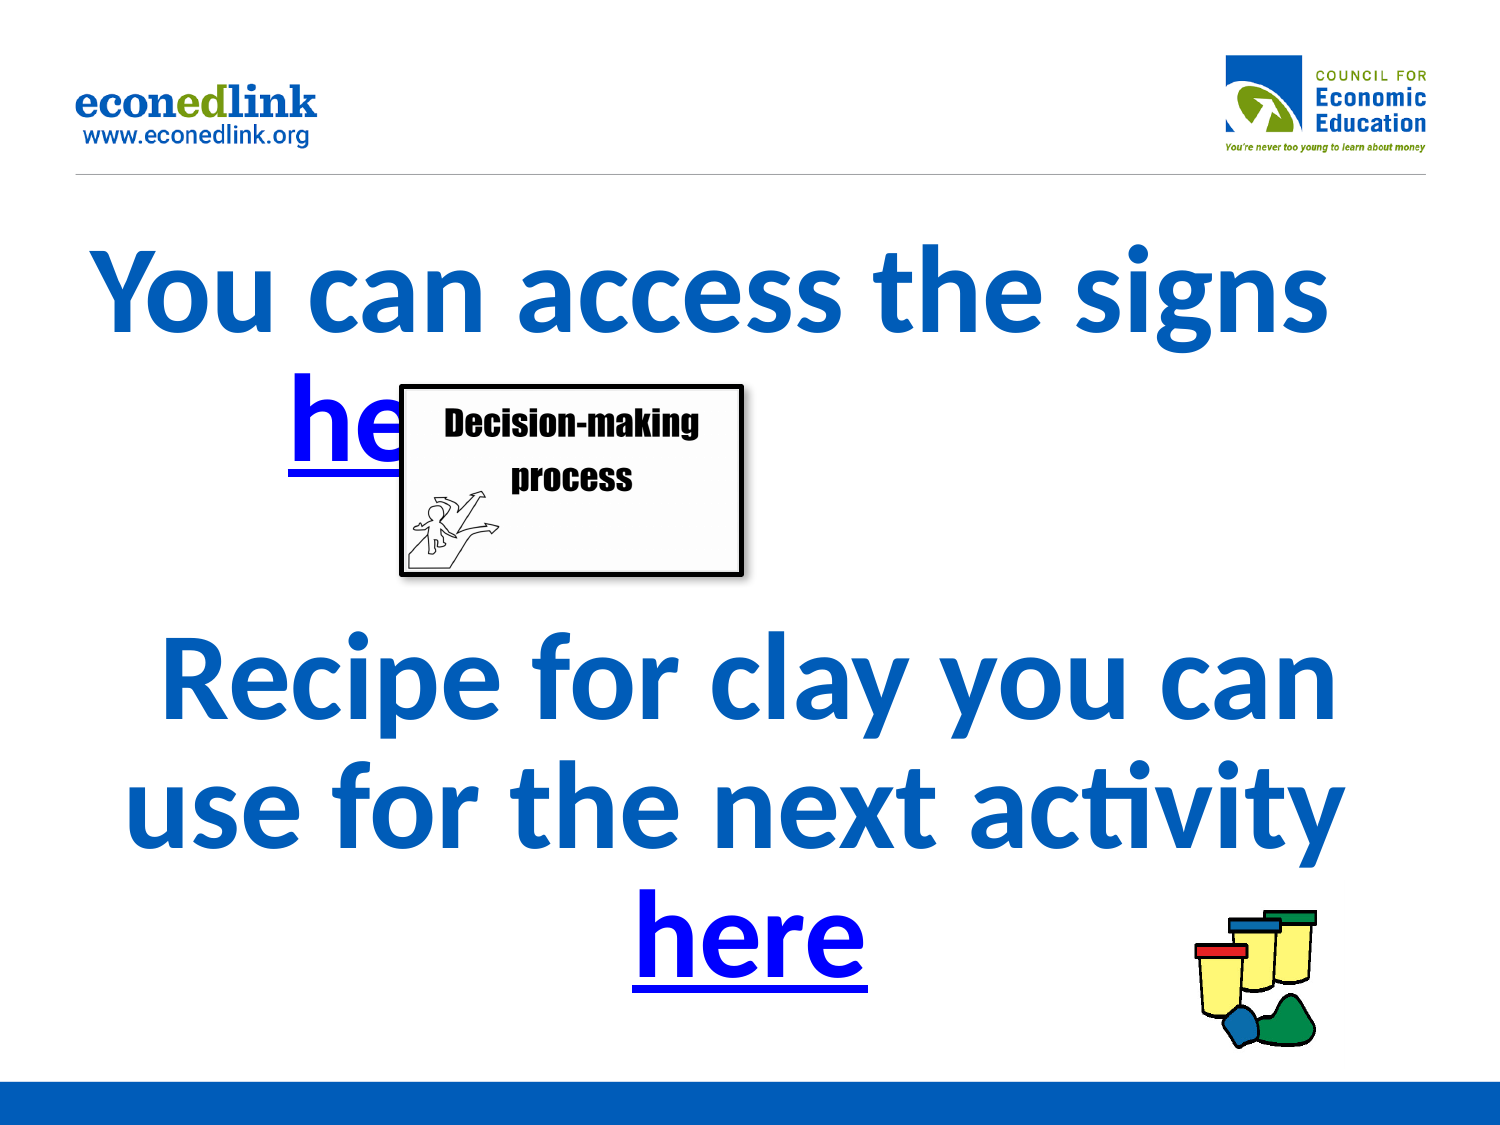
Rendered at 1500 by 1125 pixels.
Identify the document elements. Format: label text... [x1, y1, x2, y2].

title You can access the signs here Recipe for clay you can use for the next activity here [75, 522, 1425, 711]
picture [0, 0, 1500, 1125]
